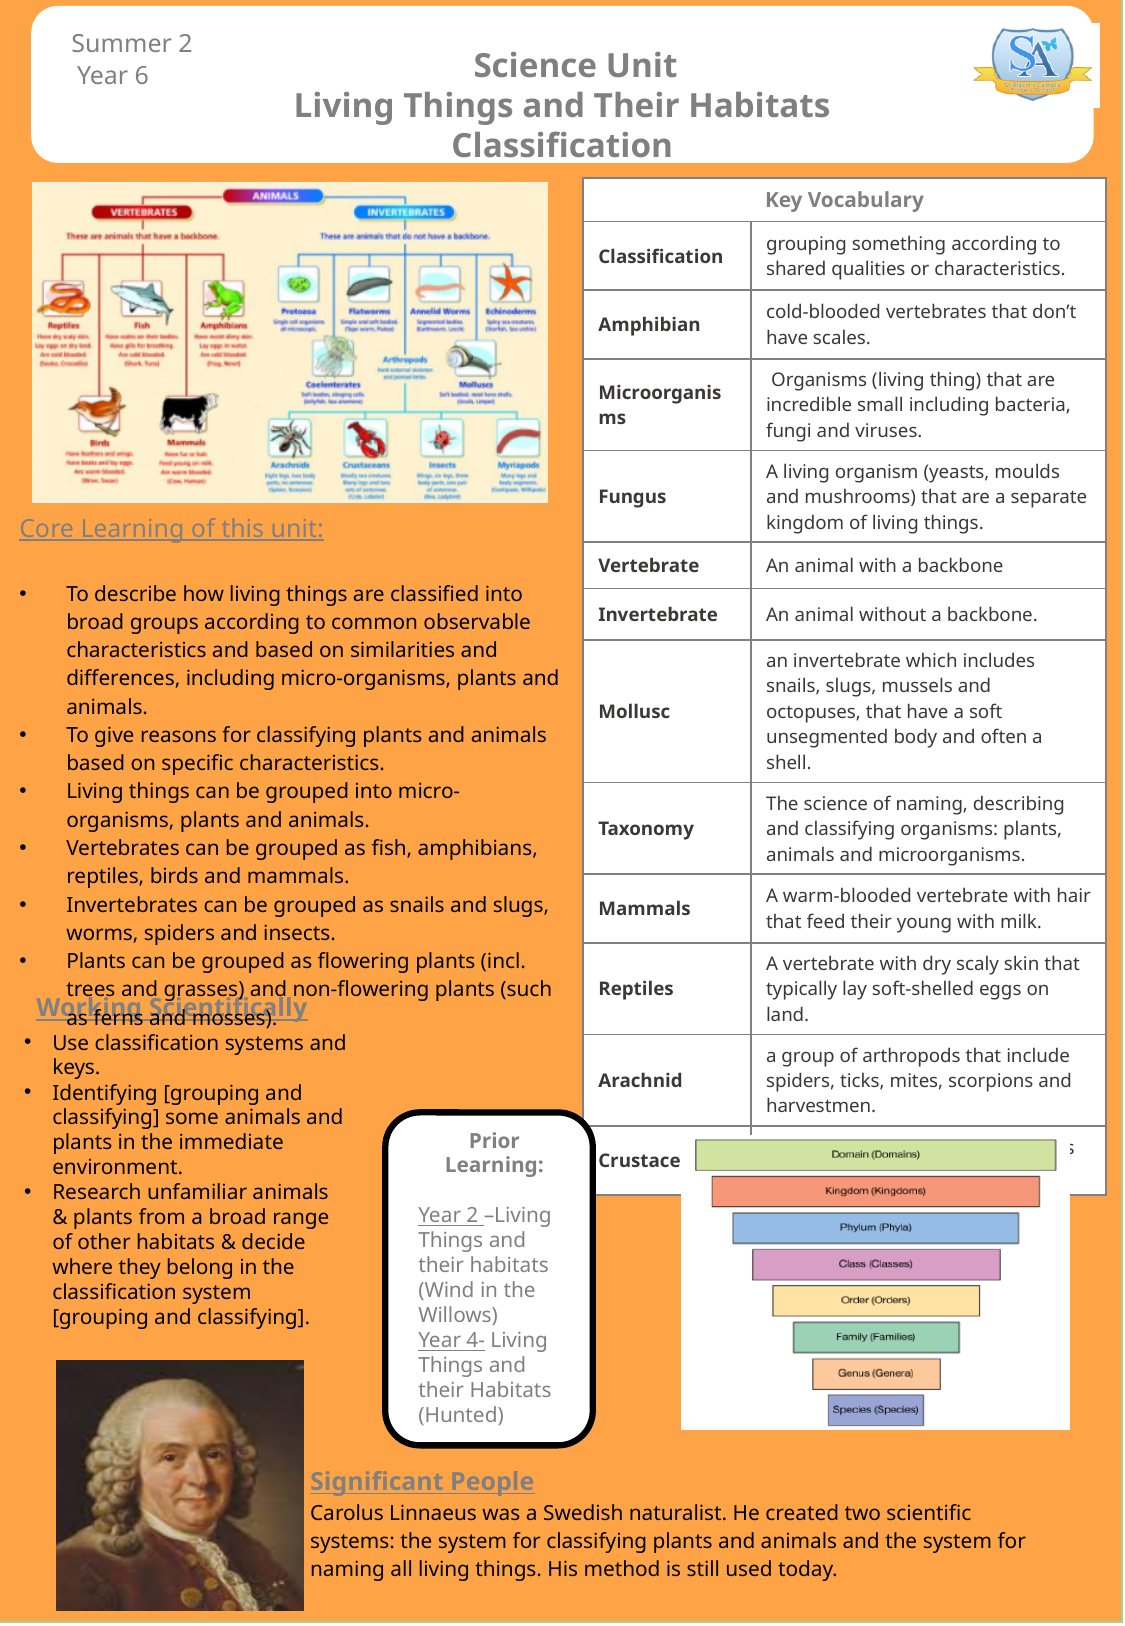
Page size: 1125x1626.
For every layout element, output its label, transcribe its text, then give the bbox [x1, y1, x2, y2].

table_header Core Learning of this unit: To describe how living things are classified into broad groups according to common observable characteristics and based on similarities and differences, including micro-organisms, plants and animals. To give reasons for classifying plants and animals based on specific characteristics. Living things can be grouped into micro-organisms, plants and animals. Vertebrates can be grouped as fish, amphibians, reptiles, birds and mammals. Invertebrates can be grouped as snails and slugs, worms, spiders and insects. Plants can be grouped as flowering plants (incl. trees and grasses) and non-flowering plants (such as ferns and mosses). [4, 503, 576, 1003]
table_cell An animal with a backbone [752, 543, 1105, 588]
table_cell Fungus [584, 451, 750, 541]
table_cell an invertebrate which includes snails, slugs, mussels and octopuses, that have a soft unsegmented body and often a shell. [752, 641, 1105, 782]
table_cell A vertebrate with dry scaly skin that typically lay soft-shelled eggs on land. [752, 944, 1105, 1034]
table_header Key Vocabulary [584, 179, 1105, 221]
table_header Significant People Carolus Linnaeus was a Swedish naturalist. He created two scientific systems: the system for classifying plants and animals and the system for naming all living things. His method is still used today. [304, 1456, 1045, 1610]
table_cell Microorganisms [584, 360, 750, 450]
table_cell A warm-blooded vertebrate with hair that feed their young with milk. [752, 875, 1105, 942]
table_cell cold-blooded vertebrates that don’t have scales. [752, 291, 1105, 358]
table_cell Mammals [584, 875, 750, 942]
text_box Science Unit Living Things and Their Habitats Classification [31, 5, 1094, 163]
text_box [0, 0, 1123, 1623]
table_cell Mollusc [584, 641, 750, 782]
table_cell An animal without a backbone. [752, 589, 1105, 639]
table_cell Organisms (living thing) that are incredible small including bacteria, fungi and viruses. [752, 360, 1105, 450]
table_cell a group of arthropods that include spiders, ticks, mites, scorpions and harvestmen. [752, 1035, 1105, 1125]
table_cell A living organism (yeasts, moulds and mushrooms) that are a separate kingdom of living things. [752, 451, 1105, 541]
text_box Summer 2 [56, 19, 208, 65]
table_cell Amphibian [584, 291, 750, 358]
picture [681, 1135, 1070, 1430]
text_box [586, 1124, 594, 1434]
table_cell a group of marine life that includes crabs, lobsters, and shrimp. [752, 1127, 1105, 1194]
table_cell grouping something according to shared qualities or characteristics. [752, 222, 1105, 289]
table_cell The science of naming, describing and classifying organisms: plants, animals and microorganisms. [752, 783, 1105, 873]
table_cell Invertebrate [584, 589, 750, 639]
picture [32, 182, 548, 503]
picture [56, 1360, 304, 1611]
table_cell Reptiles [584, 944, 750, 1034]
text_box Year 6 [62, 65, 165, 98]
text_box Working Scientifically [21, 1003, 393, 1055]
text_box Prior Learning: Year 2 –Living Things and their habitats (Wind in the Willows) Year 4- Living Things and their Habitats (Hunted) [403, 1119, 586, 1435]
table_cell Classification [584, 222, 750, 289]
picture [966, 23, 1100, 108]
table_cell Vertebrate [584, 543, 750, 588]
text_box Use classification systems and keys. Identifying [grouping and classifying] some animals and plants in the immediate environment. Research unfamiliar animals & plants from a broad range of other habitats & decide where they belong in the classification system [grouping and classifying]. [9, 1021, 363, 1337]
table_cell Taxonomy [584, 783, 750, 873]
table_cell Crustacean [589, 1127, 750, 1194]
text_box [384, 1111, 585, 1447]
table_cell Arachnid [584, 1035, 750, 1125]
